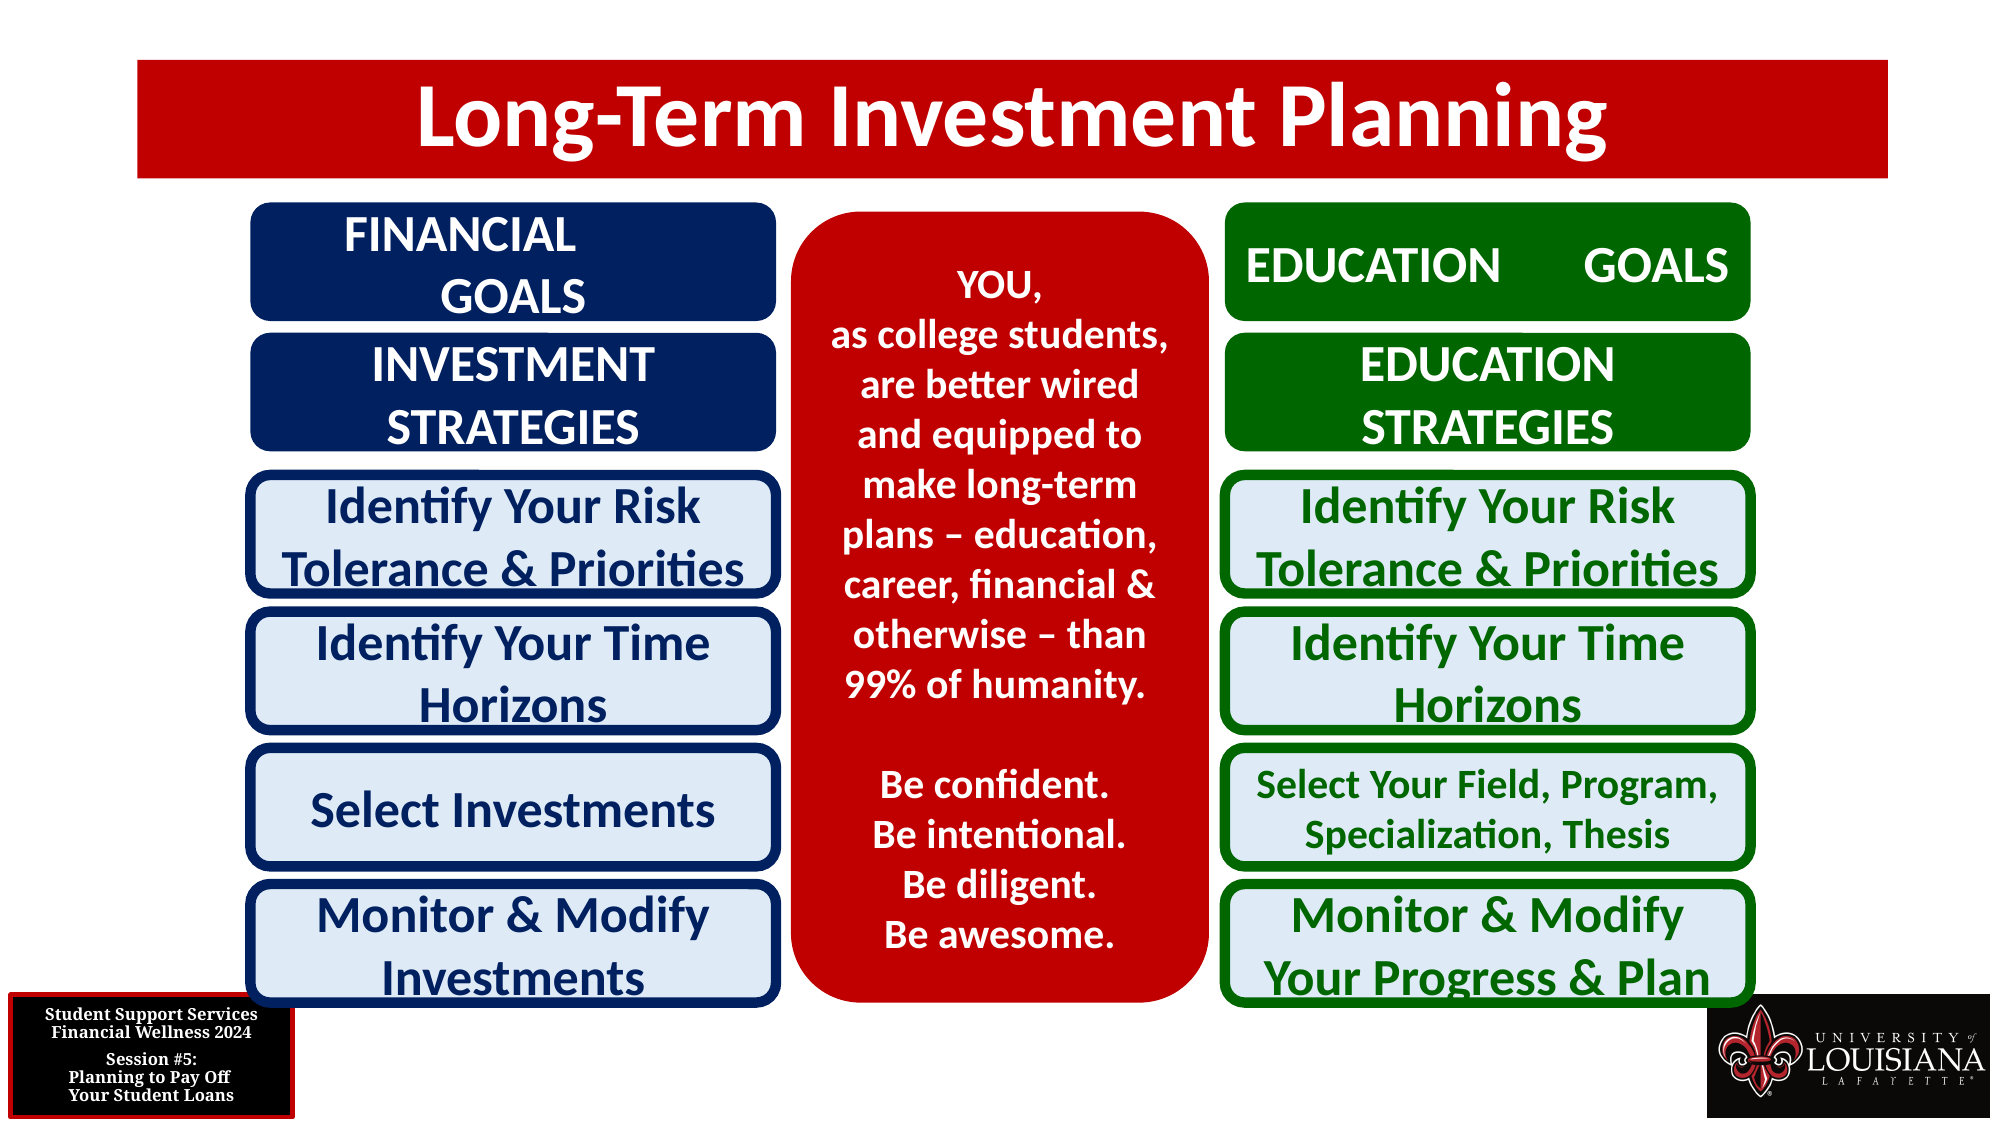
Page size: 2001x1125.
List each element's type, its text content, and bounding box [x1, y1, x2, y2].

text_box Select Your Field, Program, Specialization, Thesis [1223, 746, 1752, 868]
picture [1707, 994, 1990, 1118]
text_box YOU, as college students, are better wired and equipped to make long-term plans – education, career, financial & otherwise – than 99% of humanity. Be confident. Be intentional. Be diligent. Be awesome. [789, 210, 1211, 1004]
text_box Select Investments [249, 746, 778, 868]
text_box Monitor & Modify Your Progress & Plan [1223, 882, 1752, 1004]
text_box FINANCIAL GOALS [249, 201, 778, 323]
text_box Identify Your Time Horizons [249, 610, 778, 732]
text_box Identify Your Time Horizons [1223, 610, 1752, 732]
text_box Identify Your Risk Tolerance & Priorities [1223, 473, 1752, 595]
text_box INVESTMENT STRATEGIES [249, 331, 778, 453]
text_box Monitor & Modify Investments [249, 882, 778, 1004]
text_box Identify Your Risk Tolerance & Priorities [249, 473, 778, 595]
text_box EDUCATION STRATEGIES [1223, 331, 1752, 453]
text_box EDUCATION GOALS [1223, 201, 1752, 323]
text_box Long-Term Investment Planning [137, 59, 1888, 179]
